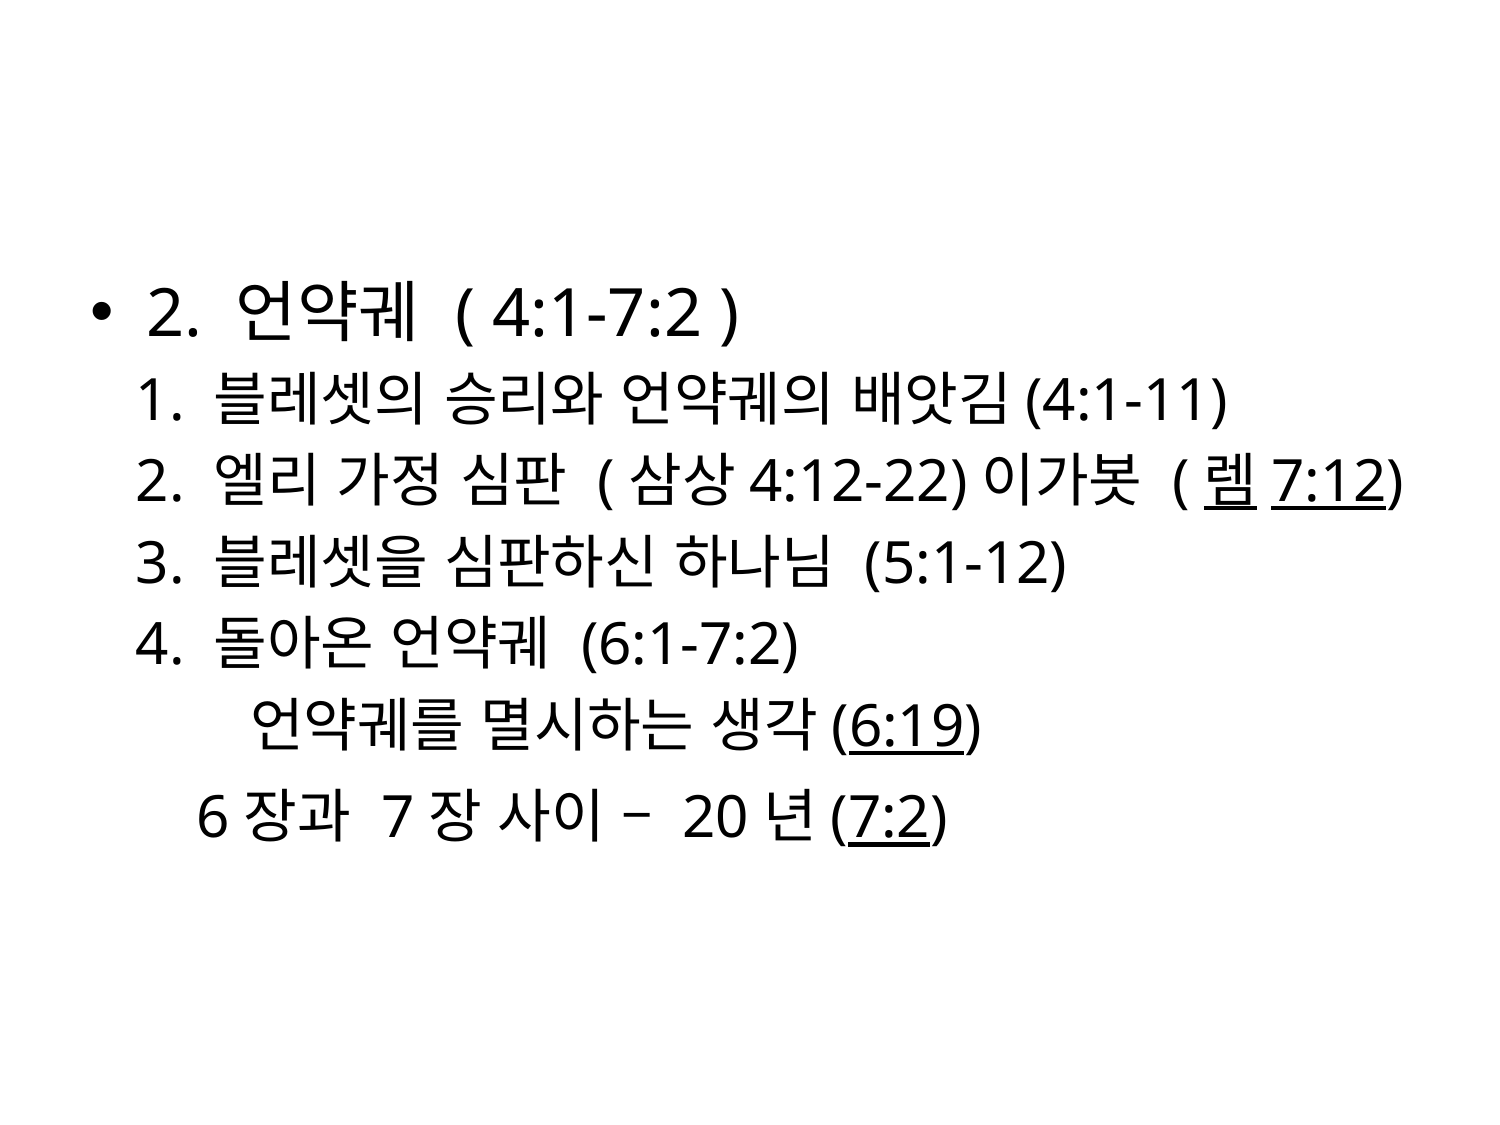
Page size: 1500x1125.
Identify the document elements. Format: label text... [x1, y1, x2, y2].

list 2. 언약궤 ( 4:1-7:2 ) 1. 블레셋의 승리와 언약궤의 배앗김(4:1-11) 2. 엘리 가정 심판 (삼상4:12-22)이가봇 (렘7:12) 3. 블레셋을 심판하신 하나님 (5:1-12) 4. 돌아온 언약궤 (6:1-7:2) 언약궤를 멸시하는 생각(6:19) 6장과 7장 사이 – 20년(7:2) [75, 262, 1471, 1094]
